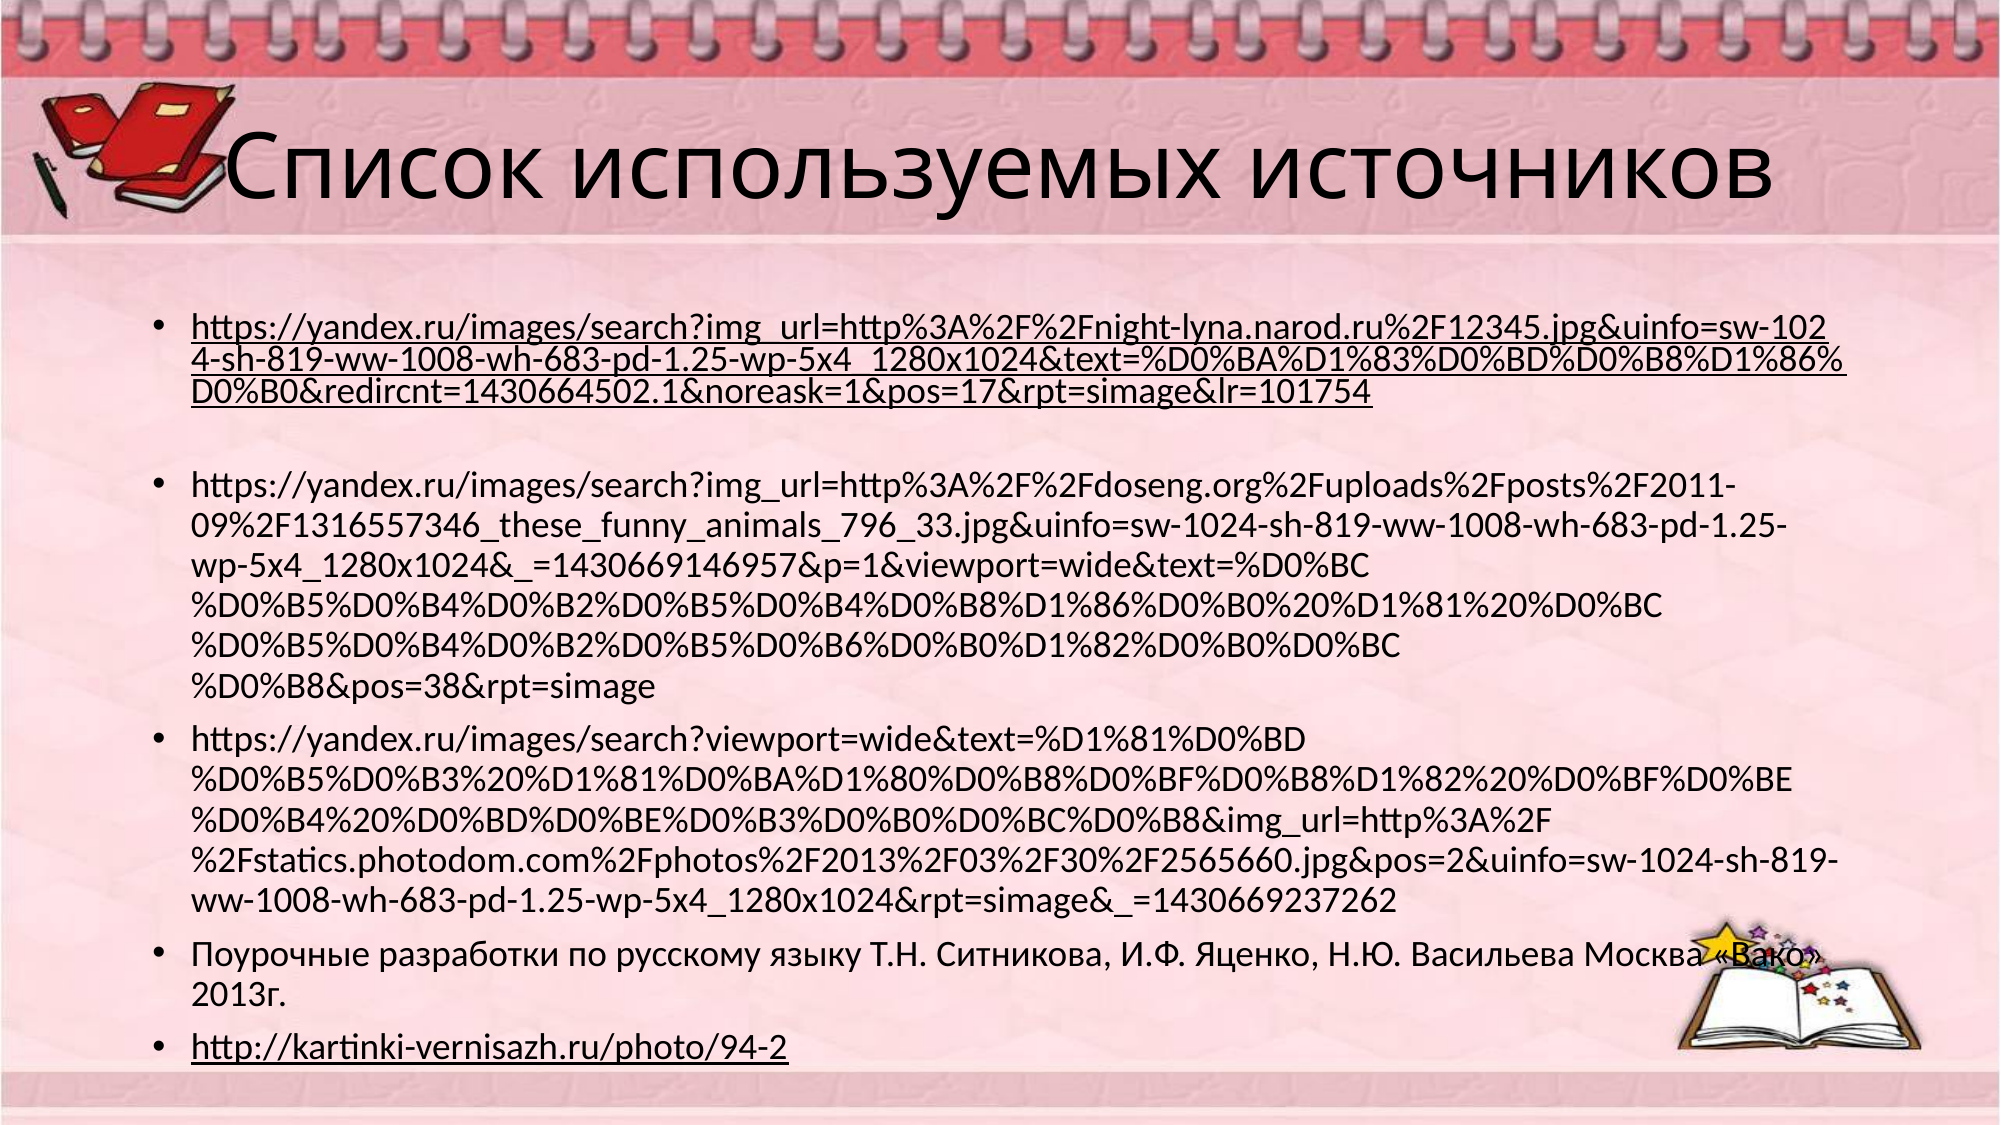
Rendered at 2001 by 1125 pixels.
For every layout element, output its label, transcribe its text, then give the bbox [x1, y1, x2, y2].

list https://yandex.ru/images/search?img_url=http%3A%2F%2Fnight-lyna.narod.ru%2F12345.jpg&uinfo=sw-1024-sh-819-ww-1008-wh-683-pd-1.25-wp-5x4_1280x1024&text=%D0%BA%D1%83%D0%BD%D0%B8%D1%86%D0%B0&redircnt=1430664502.1&noreask=1&pos=17&rpt=simage&lr=101754 https://yandex.ru/images/search?img_url=http%3A%2F%2Fdoseng.org%2Fuploads%2Fposts%2F2011-09%2F1316557346_these_funny_animals_796_33.jpg&uinfo=sw-1024-sh-819-ww-1008-wh-683-pd-1.25-wp-5x4_1280x1024&_=1430669146957&p=1&viewport=wide&text=%D0%BC%D0%B5%D0%B4%D0%B2%D0%B5%D0%B4%D0%B8%D1%86%D0%B0%20%D1%81%20%D0%BC%D0%B5%D0%B4%D0%B2%D0%B5%D0%B6%D0%B0%D1%82%D0%B0%D0%BC%D0%B8&pos=38&rpt=simage https://yandex.ru/images/search?viewport=wide&text=%D1%81%D0%BD%D0%B5%D0%B3%20%D1%81%D0%BA%D1%80%D0%B8%D0%BF%D0%B8%D1%82%20%D0%BF%D0%BE%D0%B4%20%D0%BD%D0%BE%D0%B3%D0%B0%D0%BC%D0%B8&img_url=http%3A%2F%2Fstatics.photodom.com%2Fphotos%2F2013%2F03%2F30%2F2565660.jpg&pos=2&uinfo=sw-1024-sh-819-ww-1008-wh-683-pd-1.25-wp-5x4_1280x1024&rpt=simage&_=1430669237262 Поурочные разработки по русскому языку Т.Н. Ситникова, И.Ф. Яценко, Н.Ю. Васильева Москва «Вако» 2013г. http://kartinki-vernisazh.ru/photo/94-2 [137, 299, 1863, 1014]
picture [0, 0, 2001, 1125]
title Список используемых источников [137, 59, 1863, 278]
